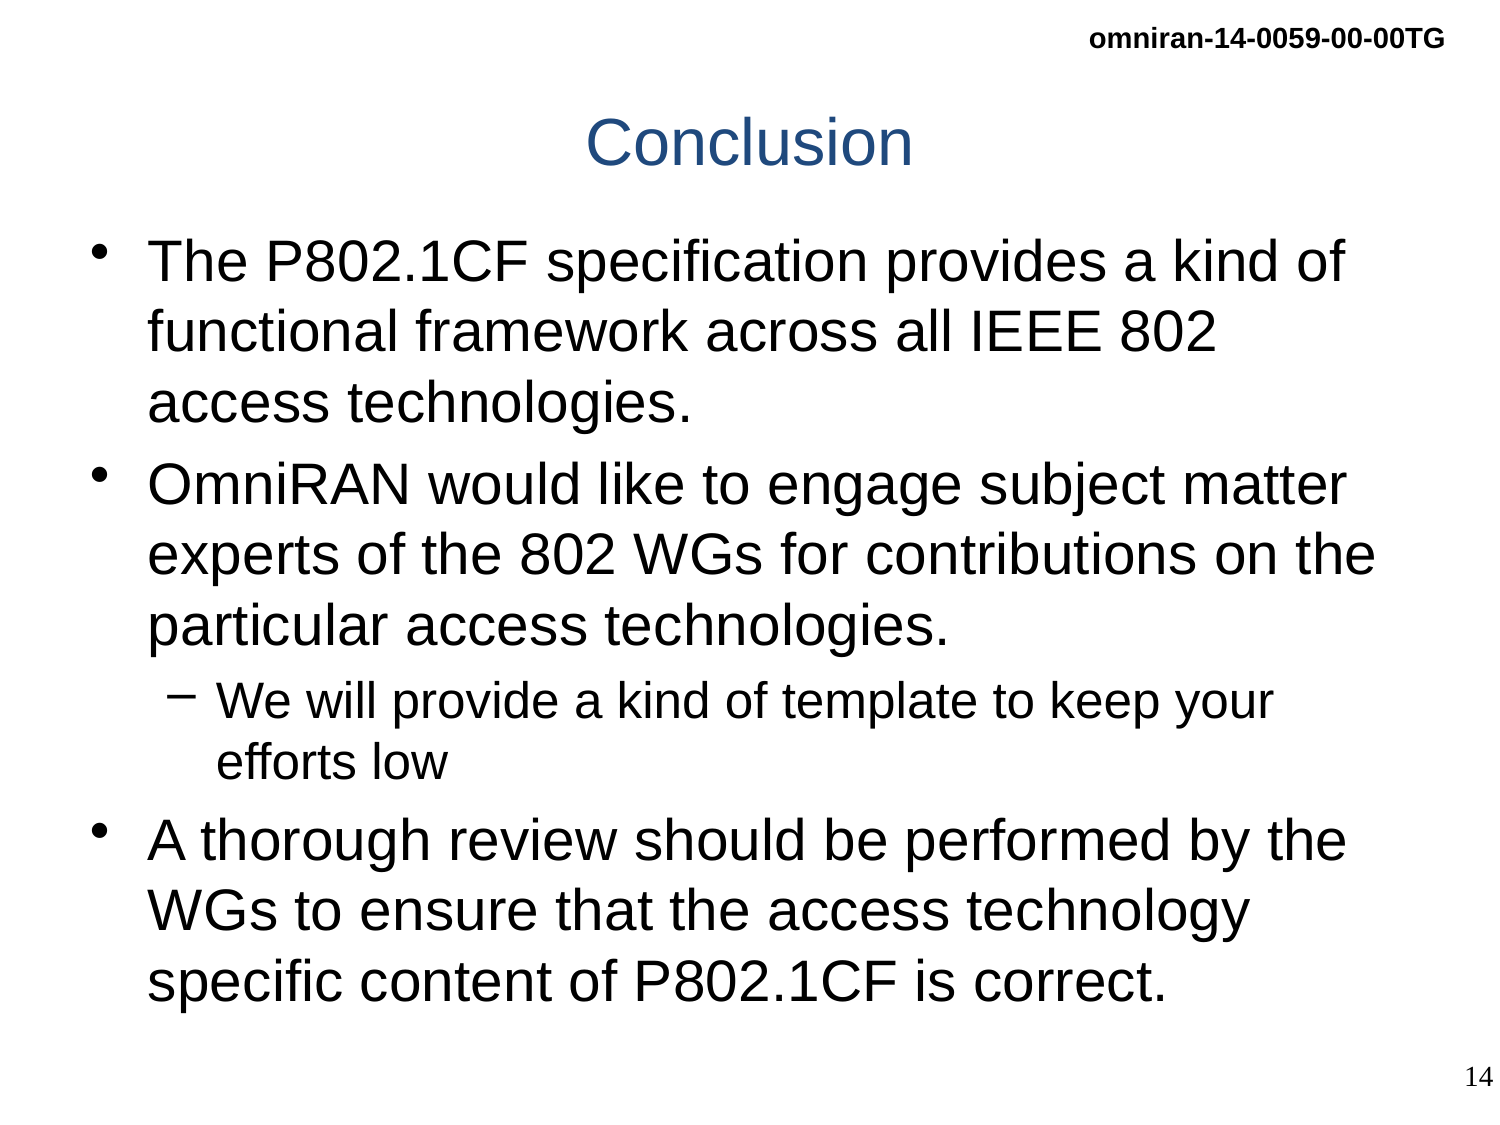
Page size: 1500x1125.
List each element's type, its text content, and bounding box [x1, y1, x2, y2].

list The P802.1CF specification provides a kind of functional framework across all IEEE 802 access technologies. OmniRAN would like to engage subject matter experts of the 802 WGs for contributions on the particular access technologies. We will provide a kind of template to keep your efforts low A thorough review should be performed by the WGs to ensure that the access technology specific content of P802.1CF is correct. [75, 215, 1425, 1035]
title Conclusion [75, 45, 1425, 215]
